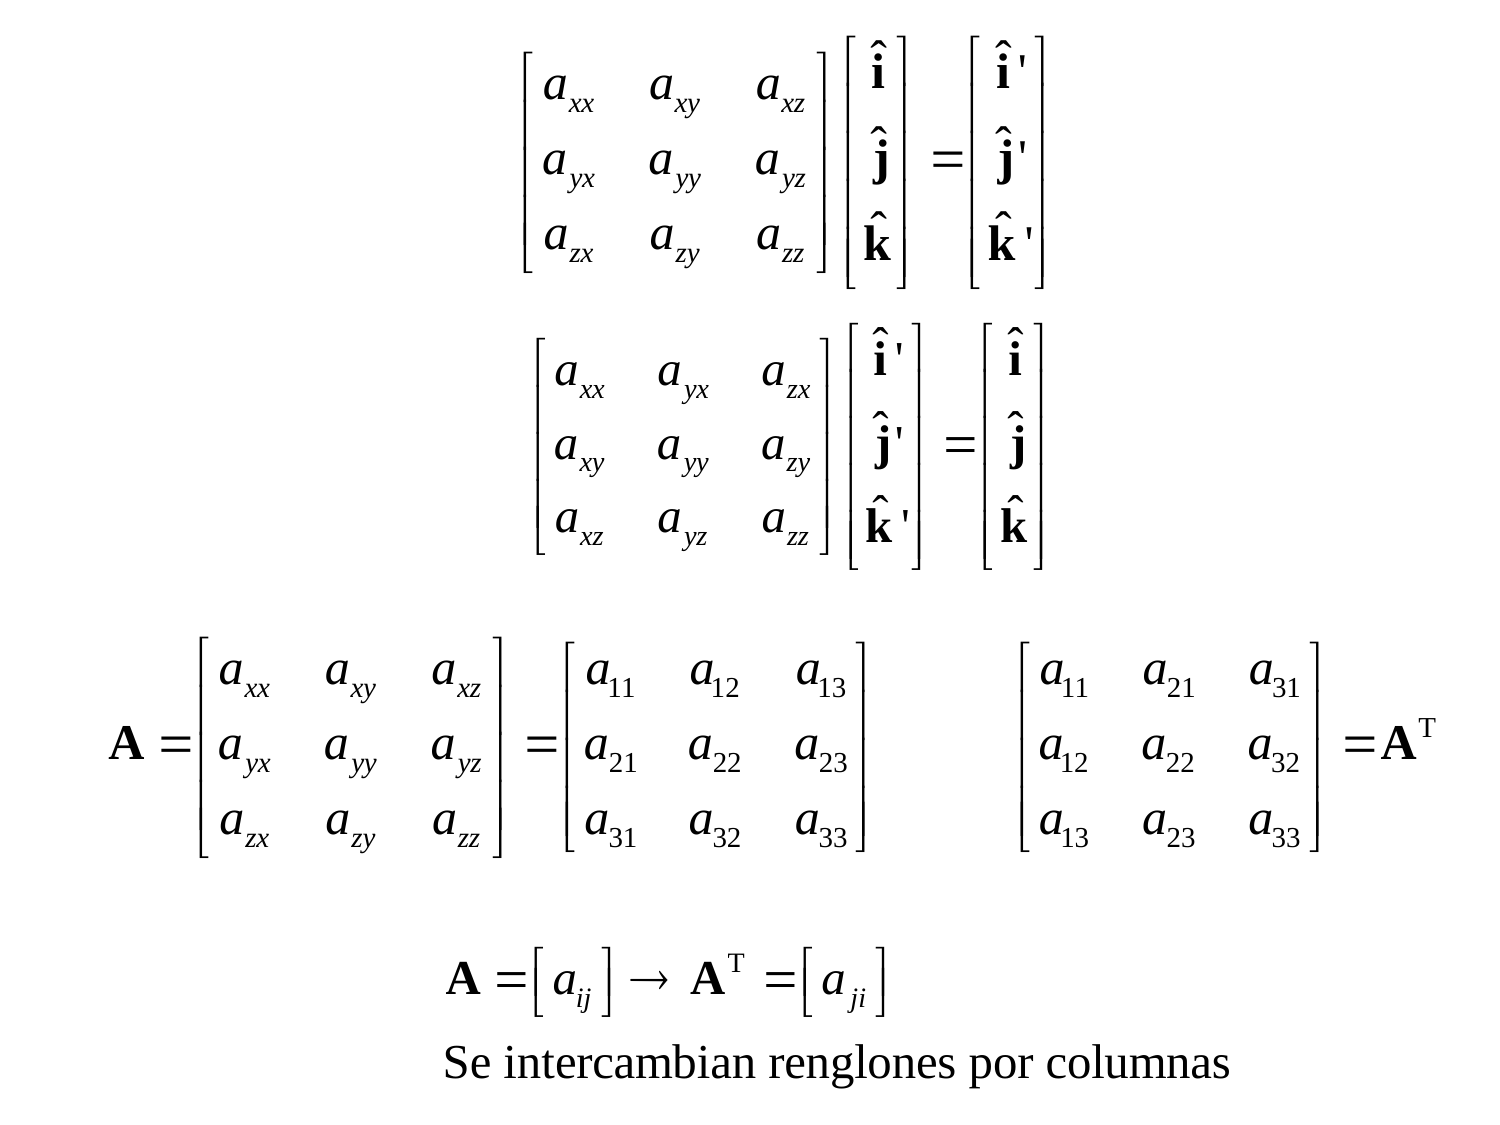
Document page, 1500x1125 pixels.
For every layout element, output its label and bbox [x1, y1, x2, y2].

text_box [437, 937, 1255, 1101]
text_box [512, 24, 1063, 301]
text_box [524, 312, 1063, 582]
text_box [99, 624, 1446, 934]
